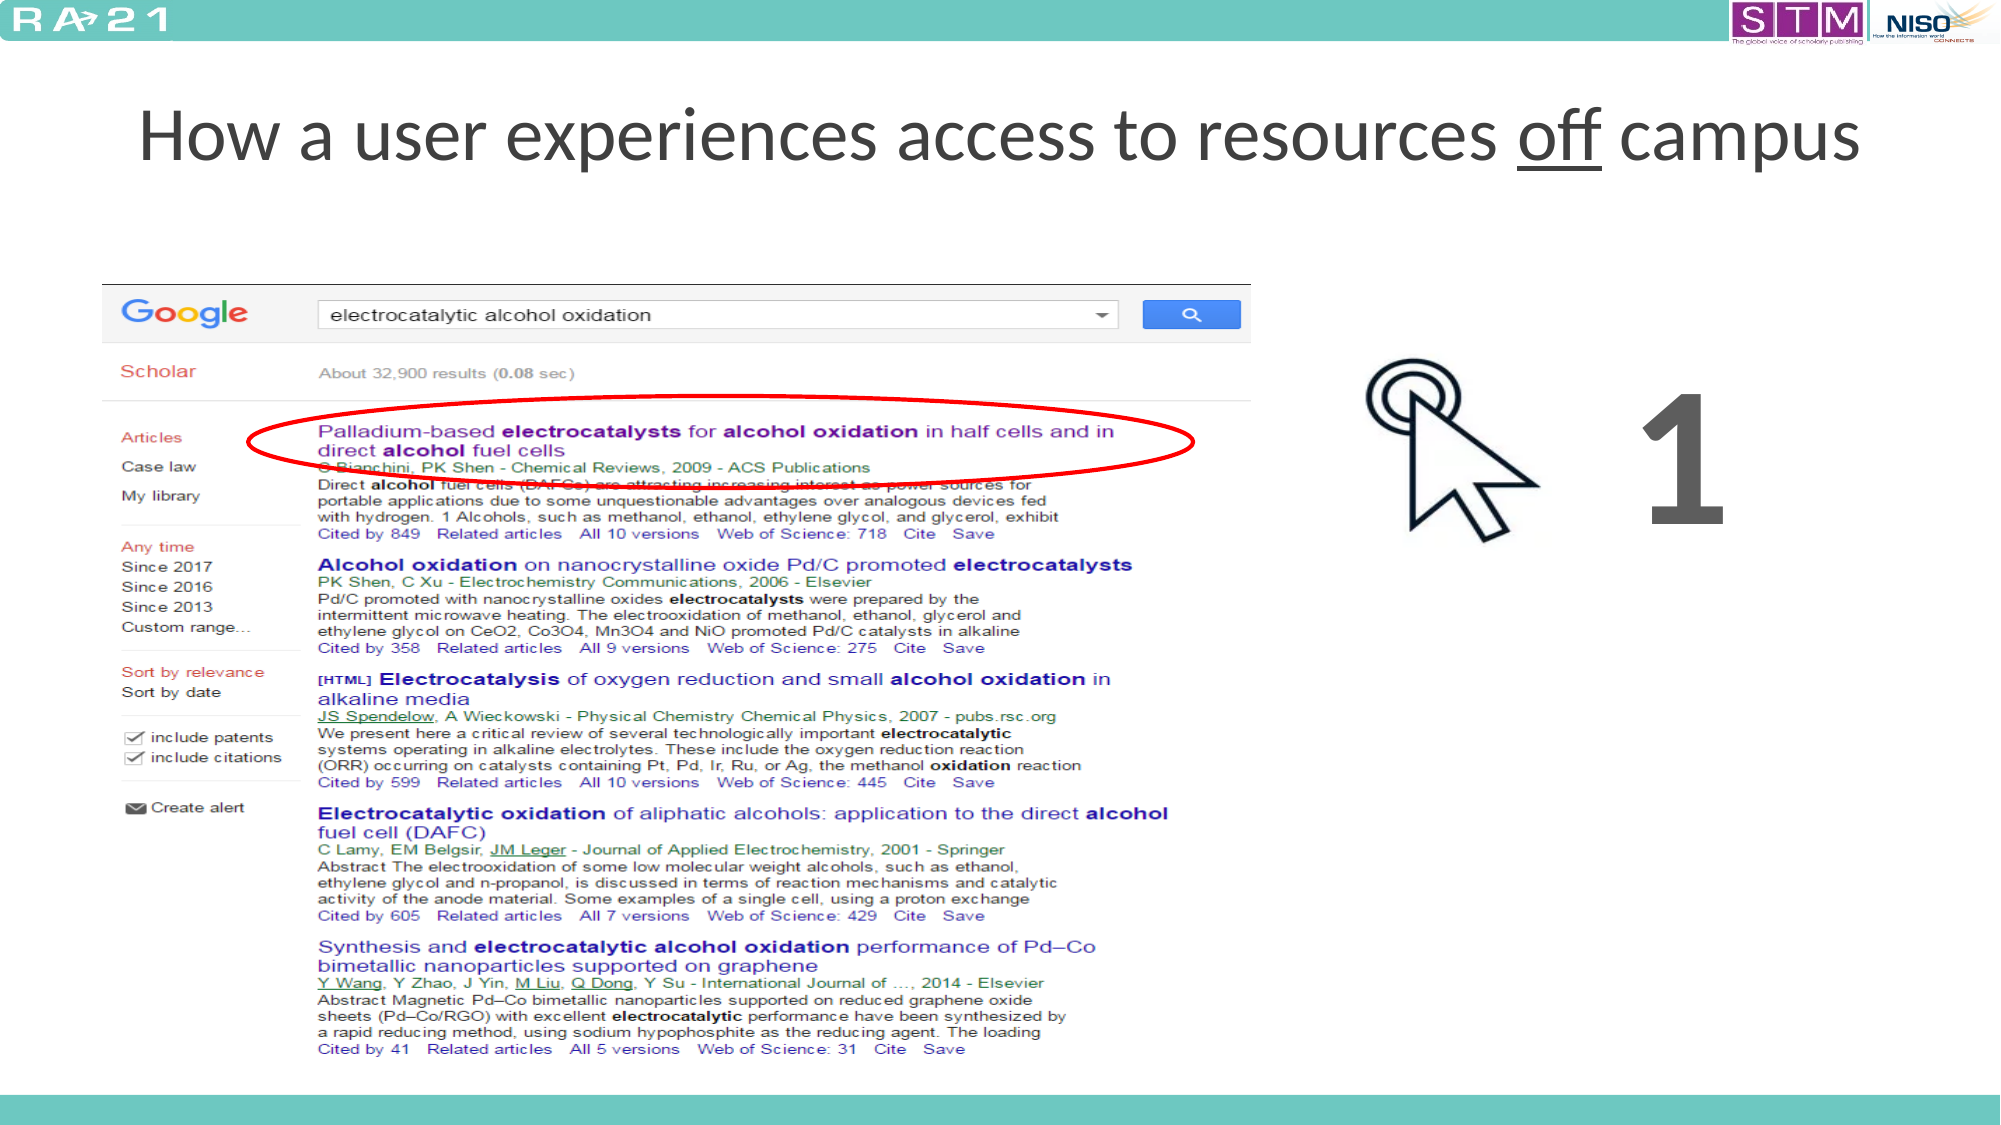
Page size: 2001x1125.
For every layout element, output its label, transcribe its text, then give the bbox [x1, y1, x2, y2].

title How a user experiences access to resources off campus [99, 75, 1901, 265]
picture [101, 284, 1251, 1069]
picture [1870, 0, 2000, 44]
picture [0, 0, 172, 41]
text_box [1352, 316, 1747, 575]
picture [1729, 0, 1867, 46]
